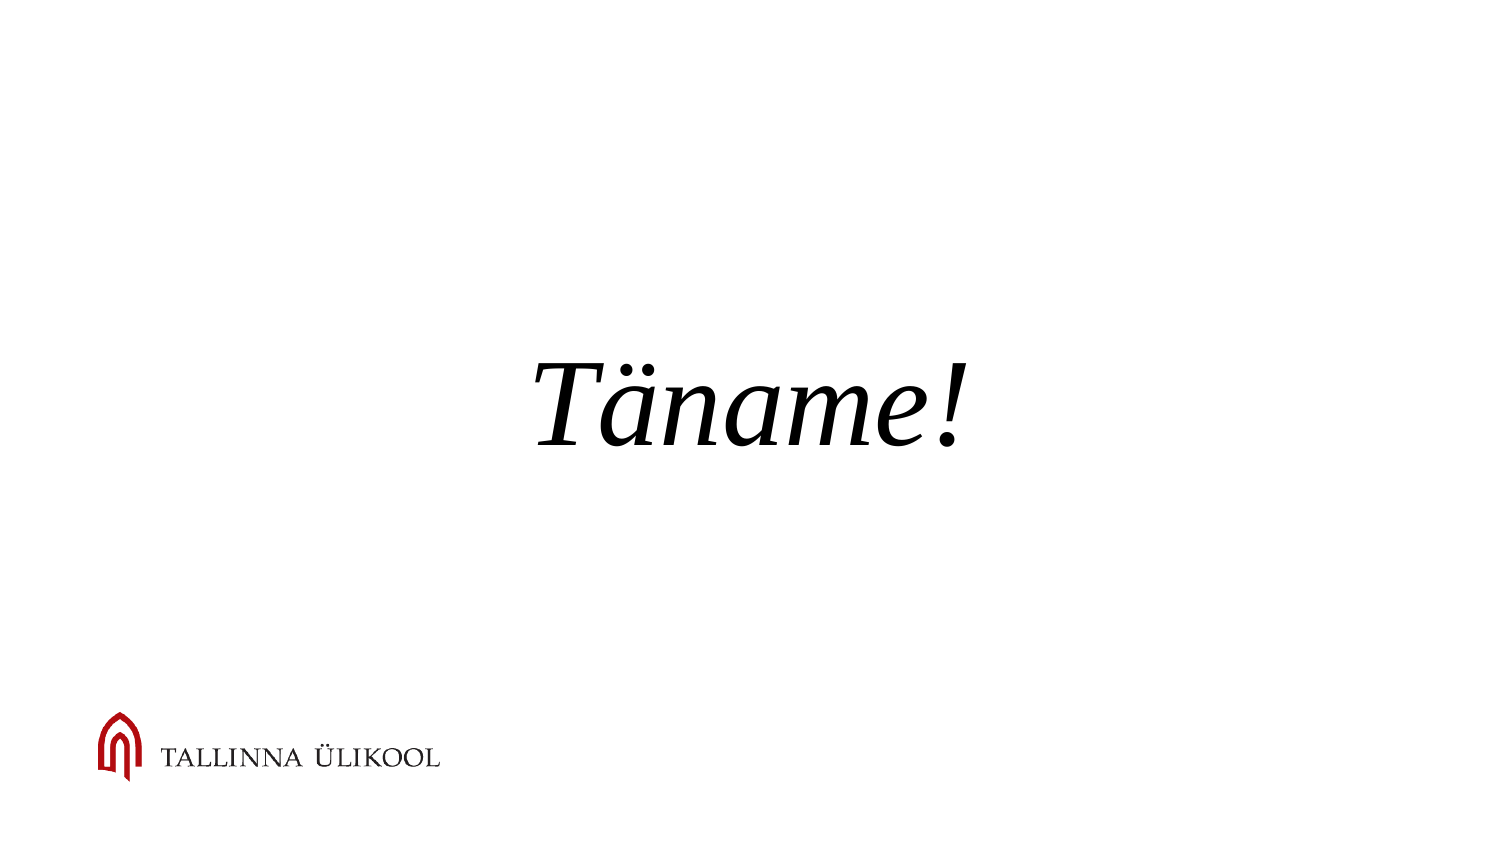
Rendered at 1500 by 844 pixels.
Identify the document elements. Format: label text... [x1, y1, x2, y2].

picture [98, 711, 440, 782]
title Täname! [103, 347, 1397, 496]
